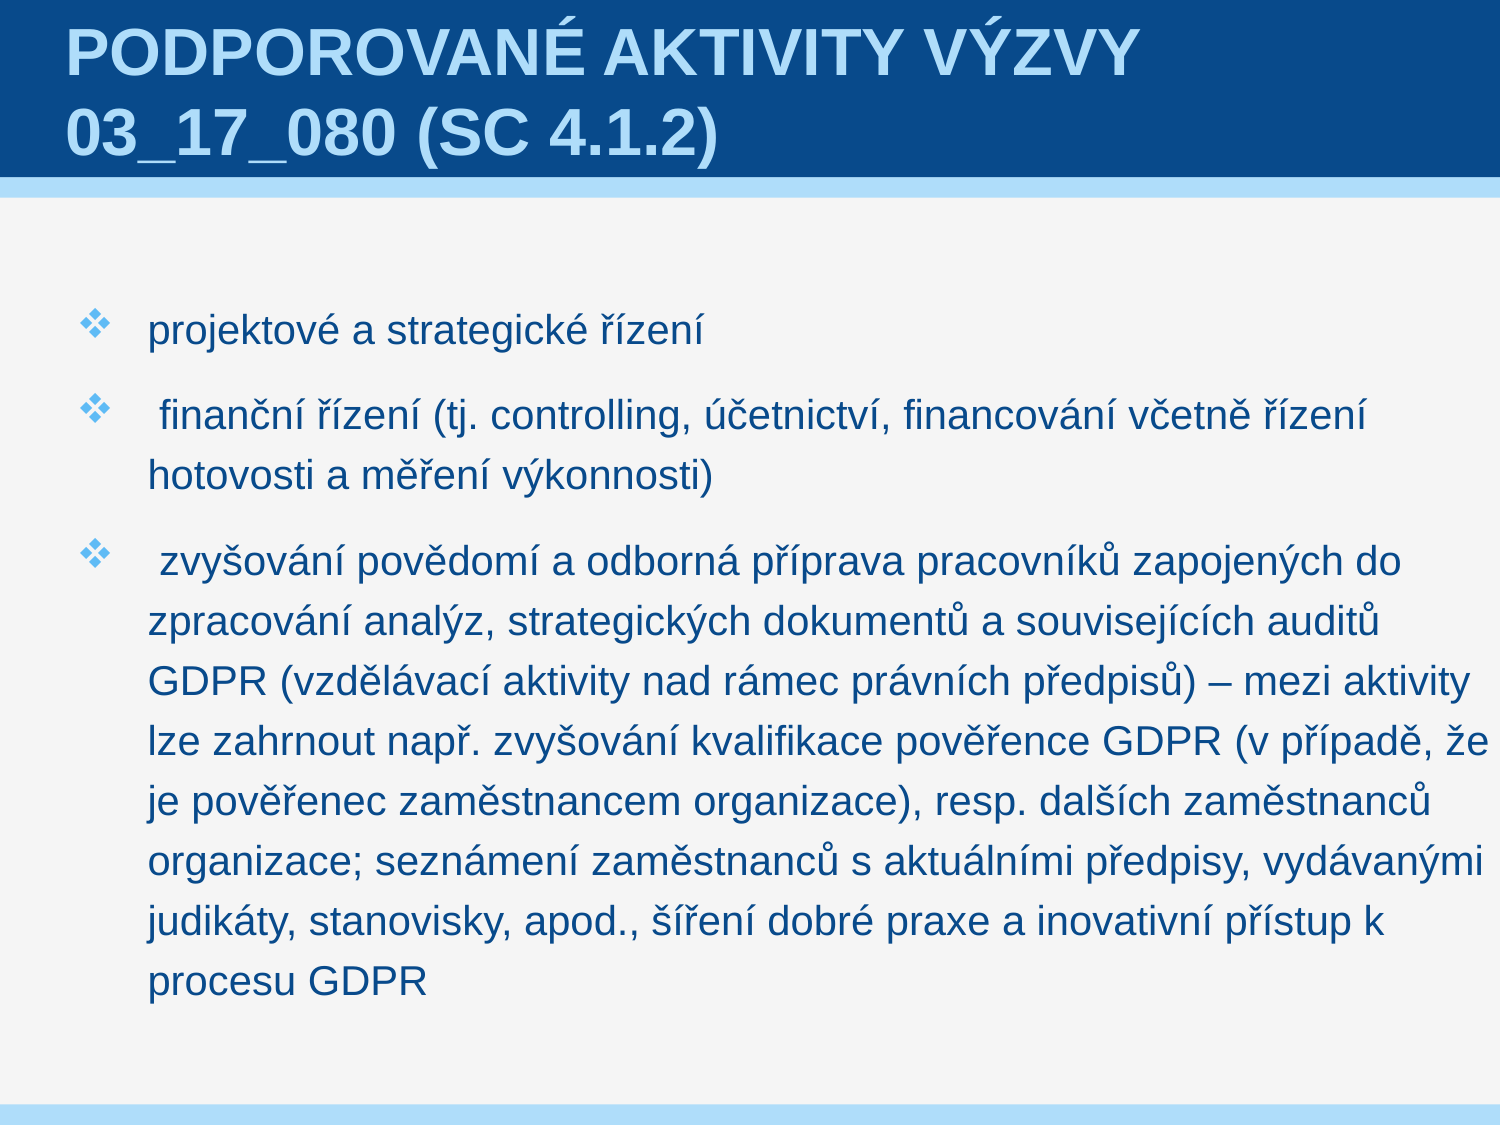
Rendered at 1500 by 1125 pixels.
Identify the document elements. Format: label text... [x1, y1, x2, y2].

list projektové a strategické řízení finanční řízení (tj. controlling, účetnictví, financování včetně řízení hotovosti a měření výkonnosti) zvyšování povědomí a odborná příprava pracovníků zapojených do zpracování analýz, strategických dokumentů a souvisejících auditů GDPR (vzdělávací aktivity nad rámec právních předpisů) – mezi aktivity lze zahrnout např. zvyšování kvalifikace pověřence GDPR (v případě, že je pověřenec zaměstnancem organizace), resp. dalších zaměstnanců organizace; seznámení zaměstnanců s aktuálními předpisy, vydávanými judikáty, stanovisky, apod., šíření dobré praxe a inovativní přístup k procesu GDPR [76, 208, 1500, 1102]
title Podporované aktivity výzvy 03_17_080 (SC 4.1.2) [59, 0, 1441, 178]
